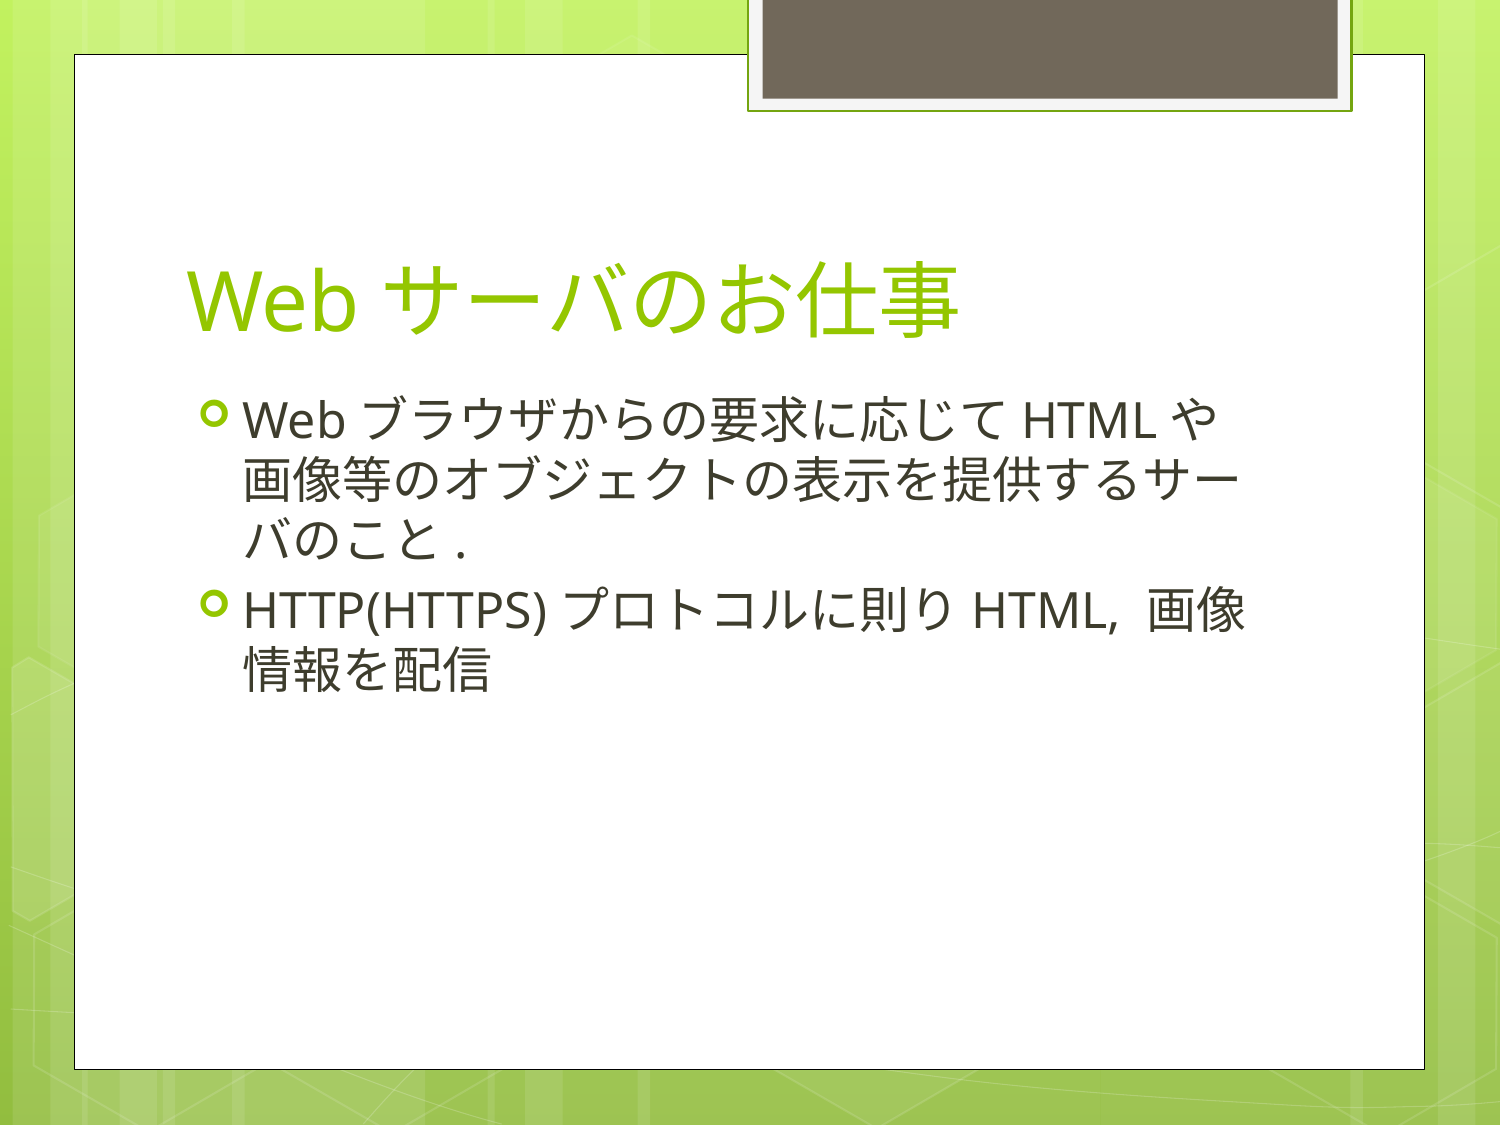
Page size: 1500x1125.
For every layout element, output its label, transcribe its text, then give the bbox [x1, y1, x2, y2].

title Webサーバのお仕事 [171, 168, 1324, 357]
list Webブラウザからの要求に応じてHTMLや画像等のオブジェクトの表示を提供するサーバのこと. HTTP(HTTPS)プロトコルに則りHTML, 画像情報を配信 [171, 381, 1283, 957]
